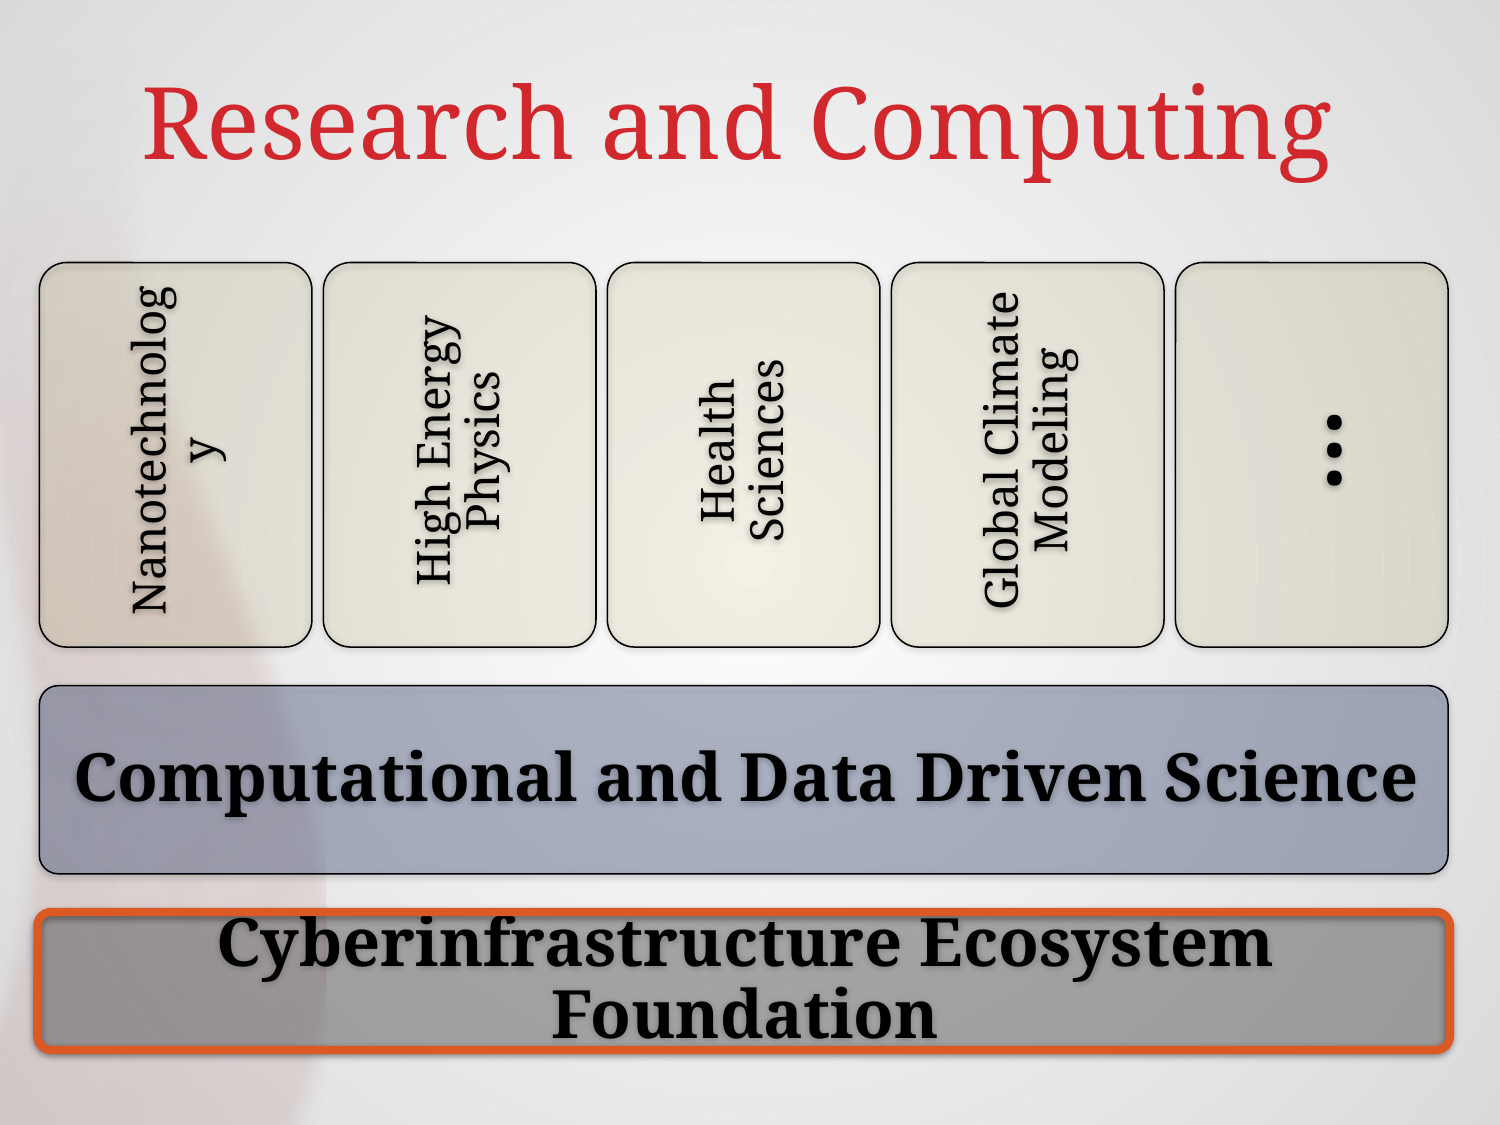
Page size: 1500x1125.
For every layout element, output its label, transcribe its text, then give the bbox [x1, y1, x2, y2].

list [37, 262, 1451, 911]
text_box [37, 911, 1451, 1051]
title Research and Computing [62, 24, 1413, 188]
